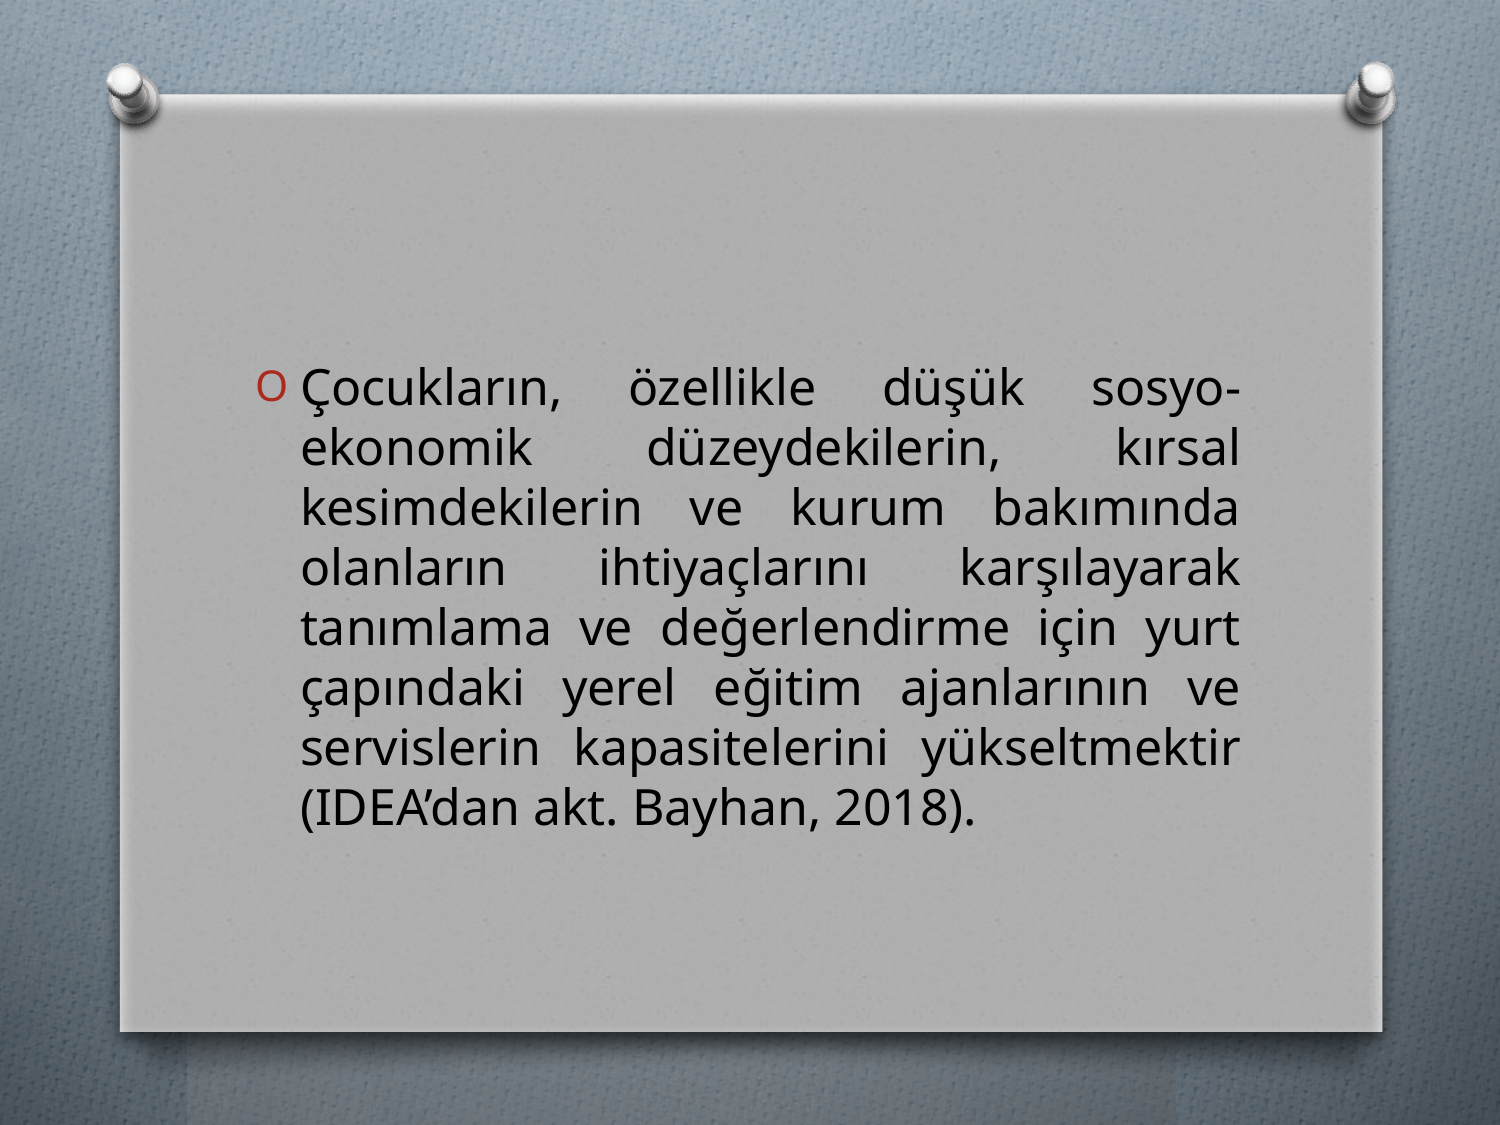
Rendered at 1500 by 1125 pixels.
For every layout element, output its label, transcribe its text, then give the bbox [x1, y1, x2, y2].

picture [75, 29, 198, 153]
picture [1317, 35, 1439, 156]
list Çocukların, özellikle düşük sosyo-ekonomik düzeydekilerin, kırsal kesimdekilerin ve kurum bakımında olanların ihtiyaçlarını karşılayarak tanımlama ve değerlendirme için yurt çapındaki yerel eğitim ajanlarının ve servislerin kapasitelerini yükseltmektir (IDEA’dan akt. Bayhan, 2018). [240, 347, 1257, 939]
